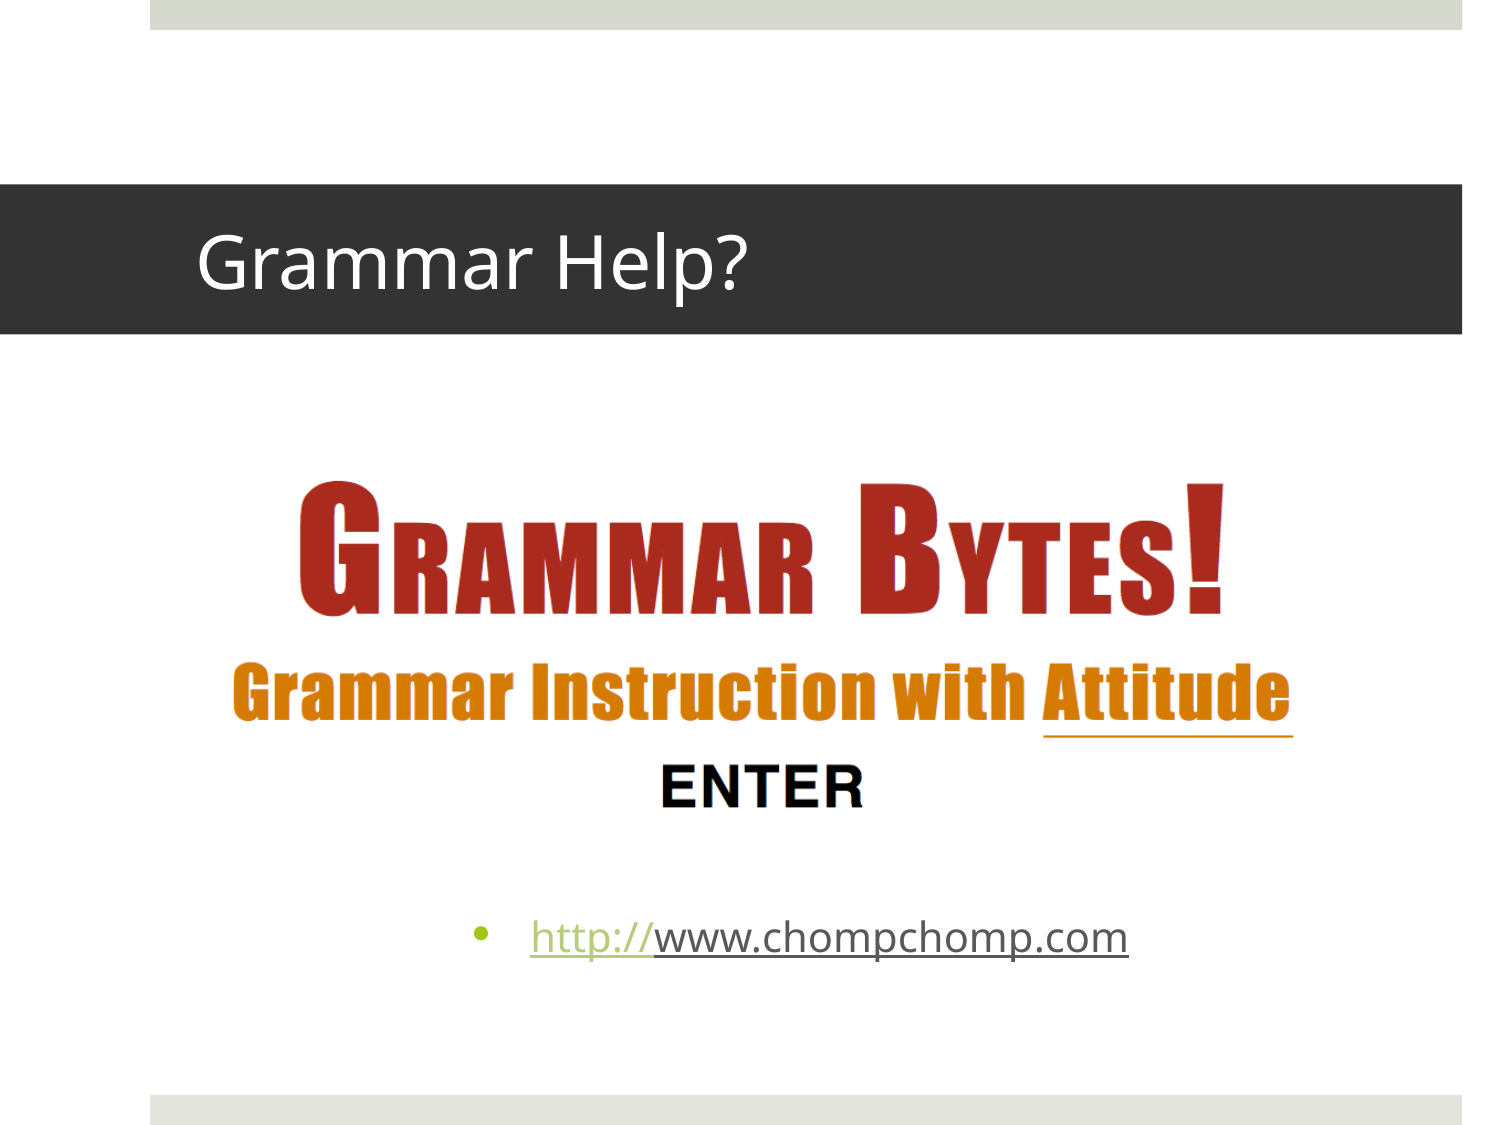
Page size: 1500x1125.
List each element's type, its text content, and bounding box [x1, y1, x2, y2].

title Grammar Help? [0, 184, 1463, 335]
picture [182, 397, 1353, 856]
list http://www.chompchomp.com [182, 902, 1432, 1028]
